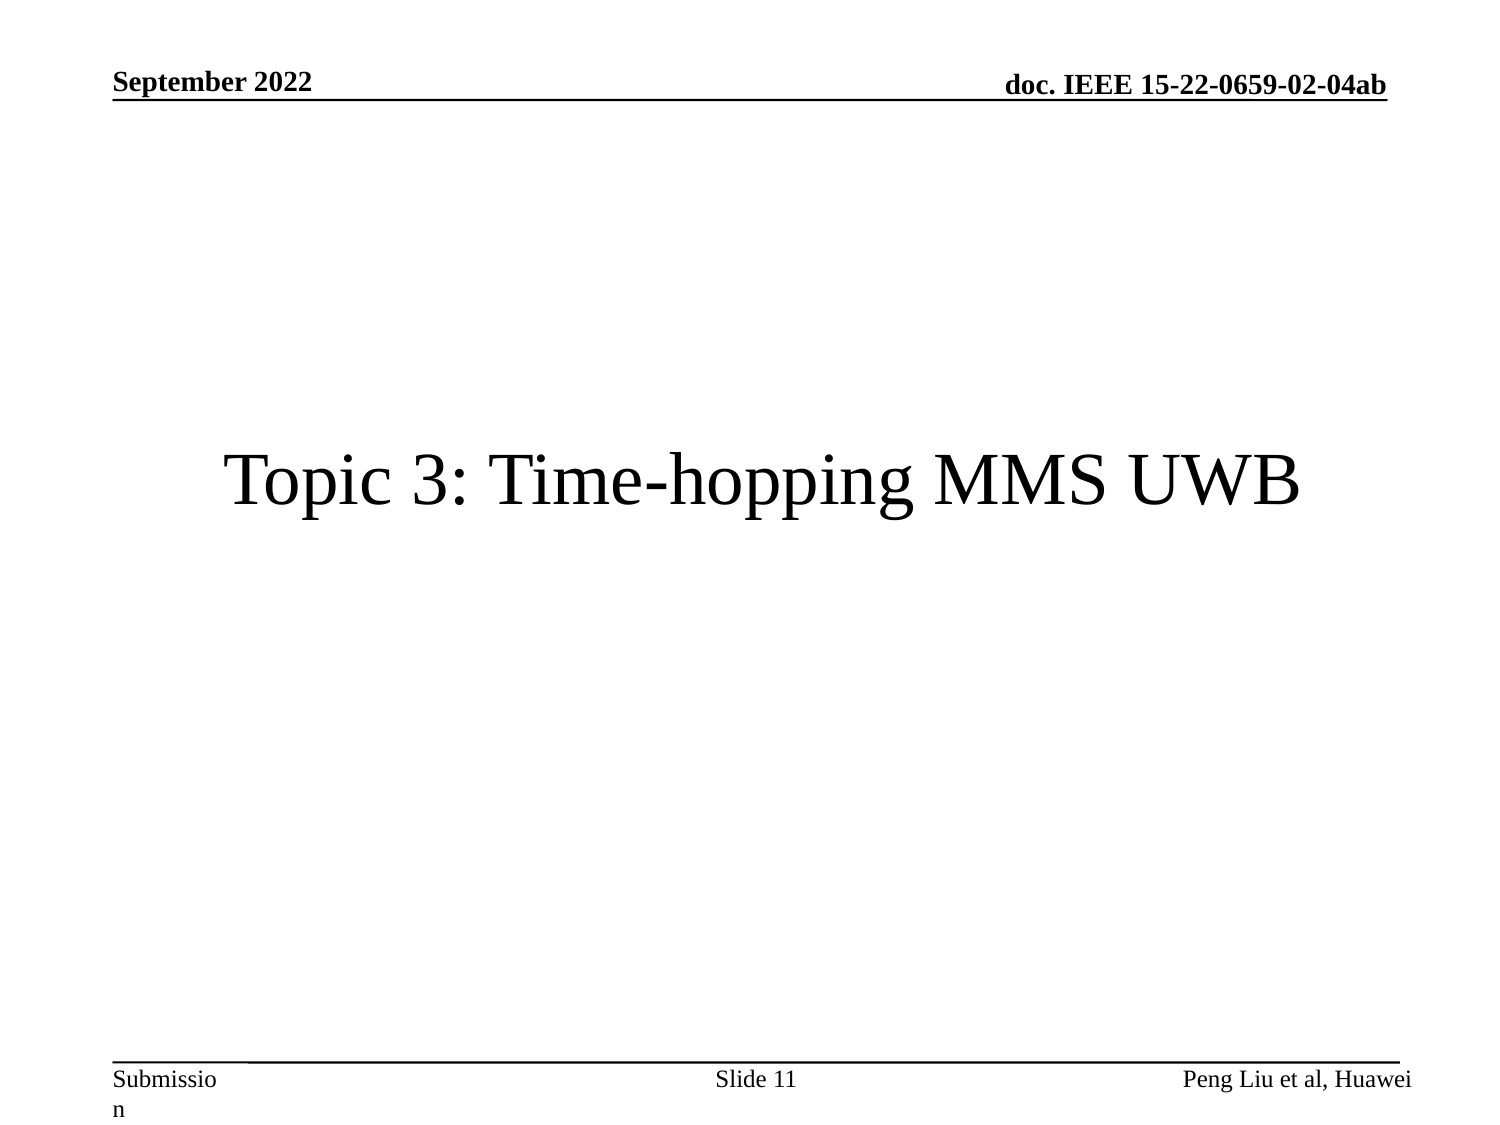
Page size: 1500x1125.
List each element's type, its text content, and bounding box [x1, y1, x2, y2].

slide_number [112, 62, 375, 98]
footer Peng Liu et al, Huawei [900, 1062, 1413, 1093]
title Topic 3: Time-hopping MMS UWB [135, 387, 1411, 563]
slide_number Slide 11 [712, 1062, 800, 1093]
